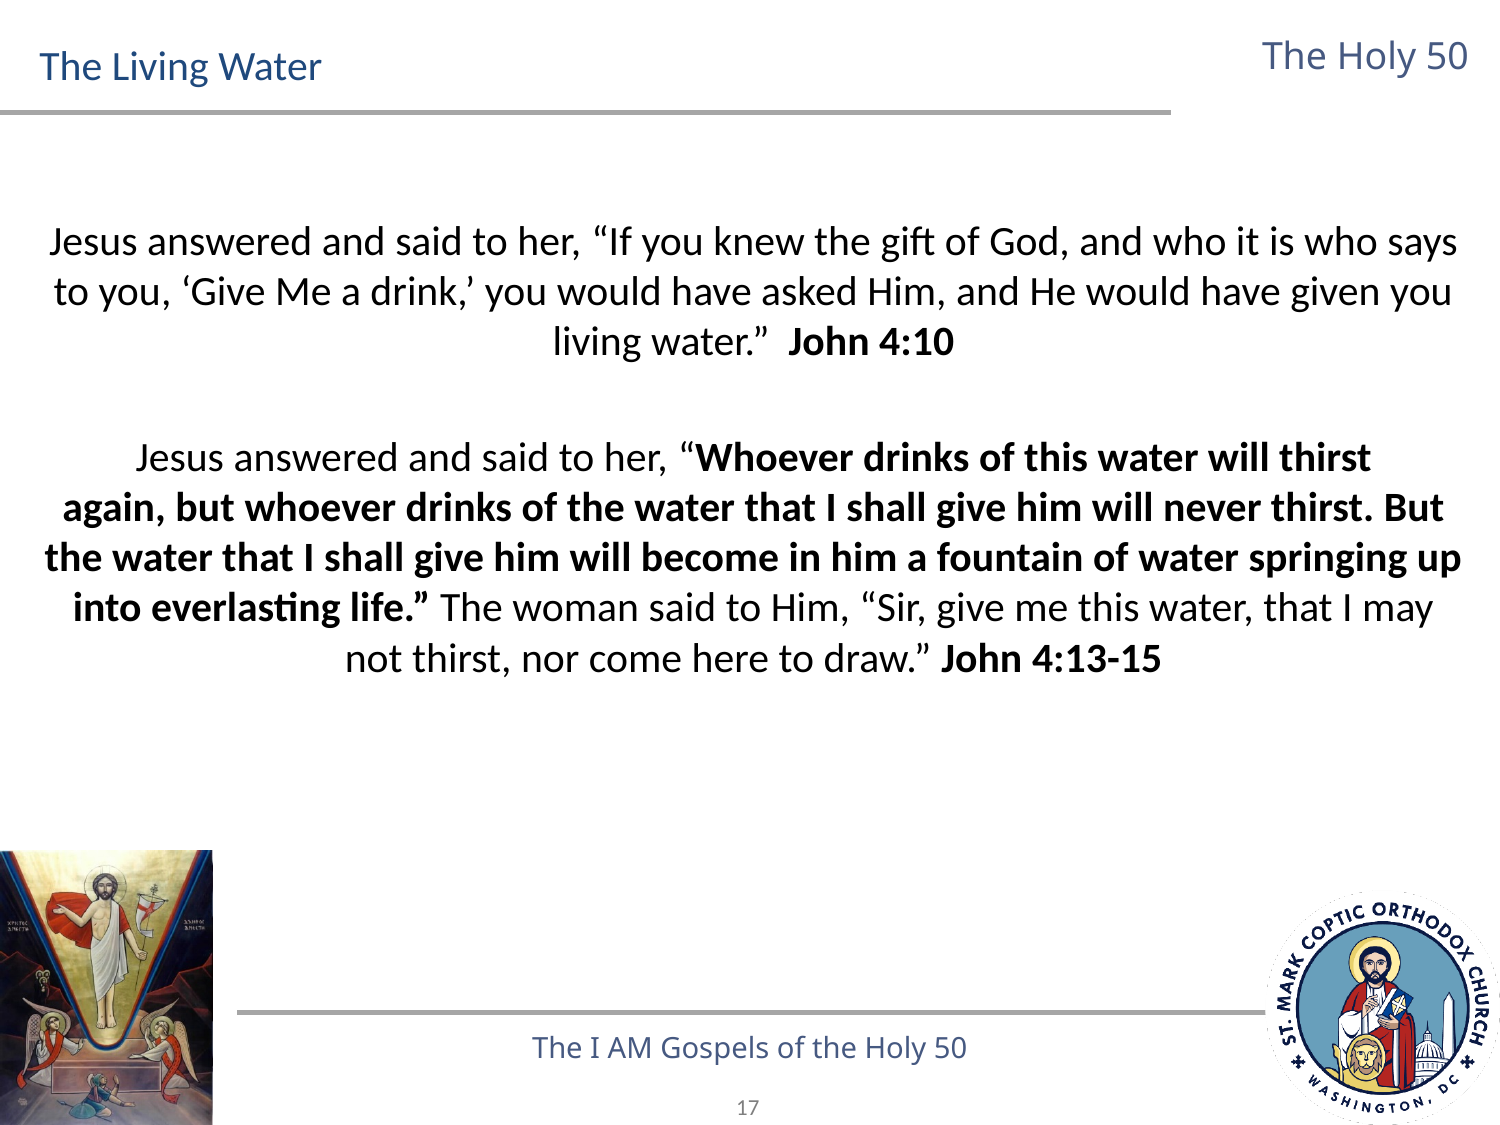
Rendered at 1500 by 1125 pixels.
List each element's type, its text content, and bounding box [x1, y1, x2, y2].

title The Living Water [39, 29, 1180, 89]
picture [0, 850, 213, 1125]
picture [1265, 890, 1500, 1125]
list Jesus answered and said to her, “If you knew the gift of God, and who it is who says to you, ‘Give Me a drink,’ you would have asked Him, and He would have given you living water.” John 4:10 Jesus answered and said to her, “Whoever drinks of this water will thirst again, but whoever drinks of the water that I shall give him will never thirst. But the water that I shall give him will become in him a fountain of water springing up into everlasting life.” The woman said to Him, “Sir, give me this water, that I may not thirst, nor come here to draw.” John 4:13-15 [39, 125, 1468, 828]
